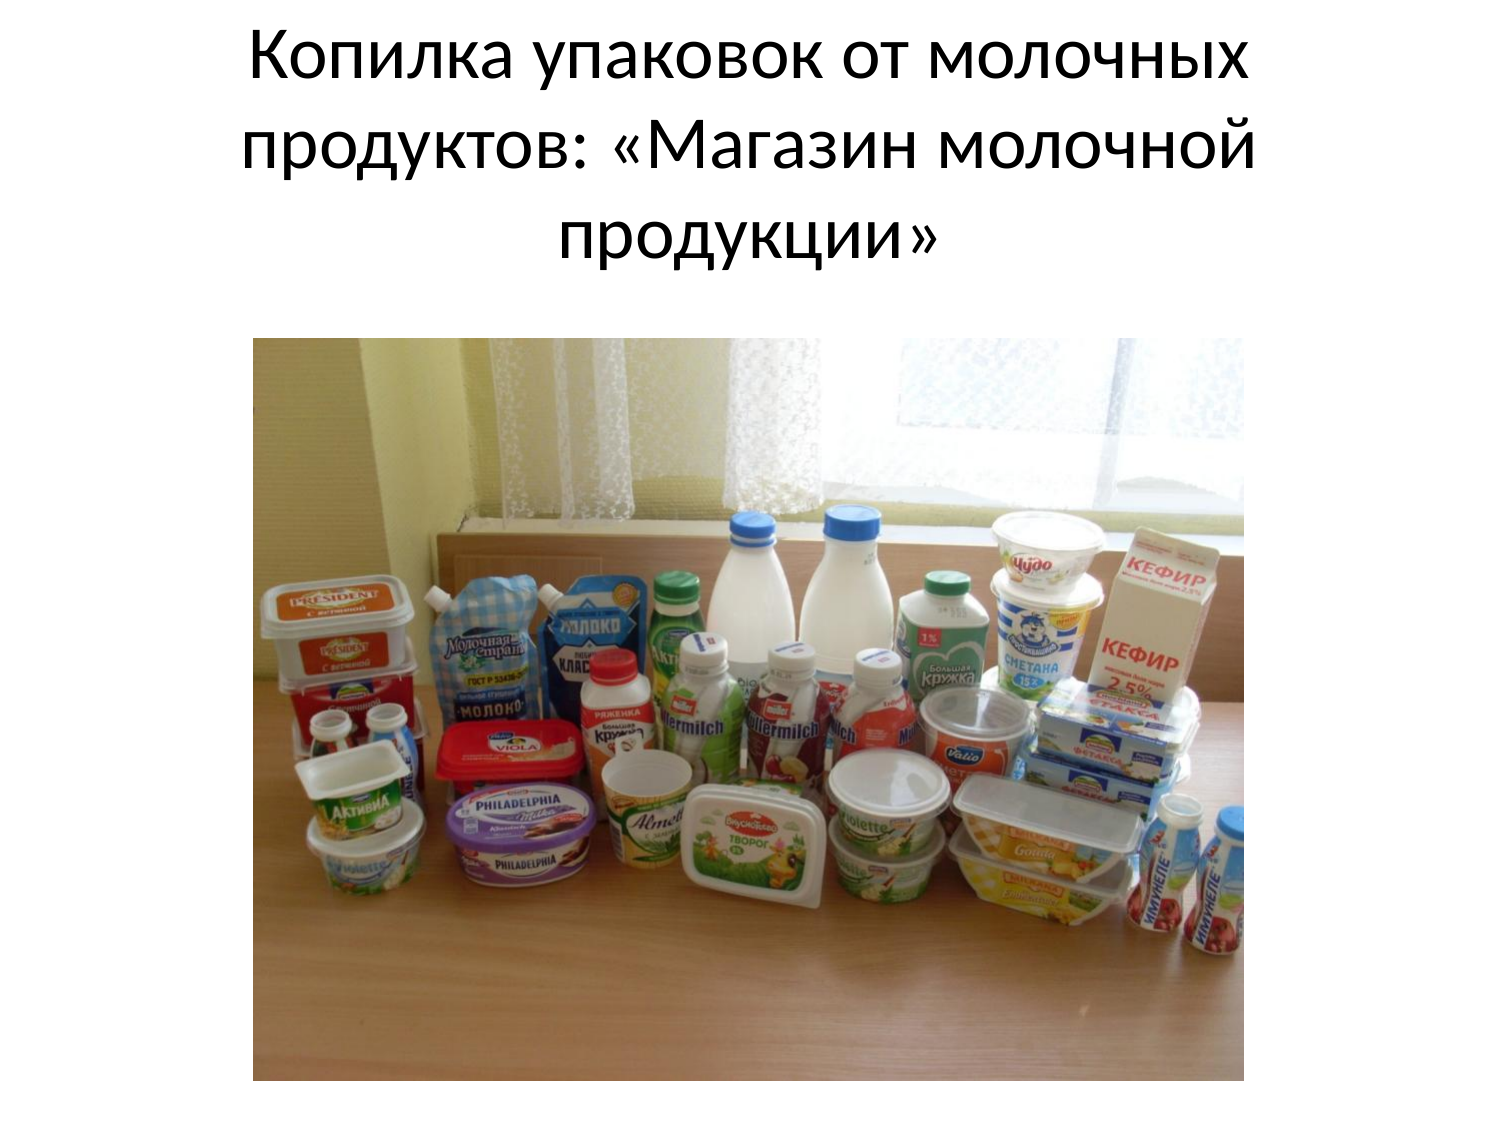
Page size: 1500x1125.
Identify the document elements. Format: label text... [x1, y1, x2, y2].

title Копилка упаковок от молочных продуктов: «Магазин молочной продукции» [75, 45, 1425, 233]
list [253, 337, 1245, 1081]
